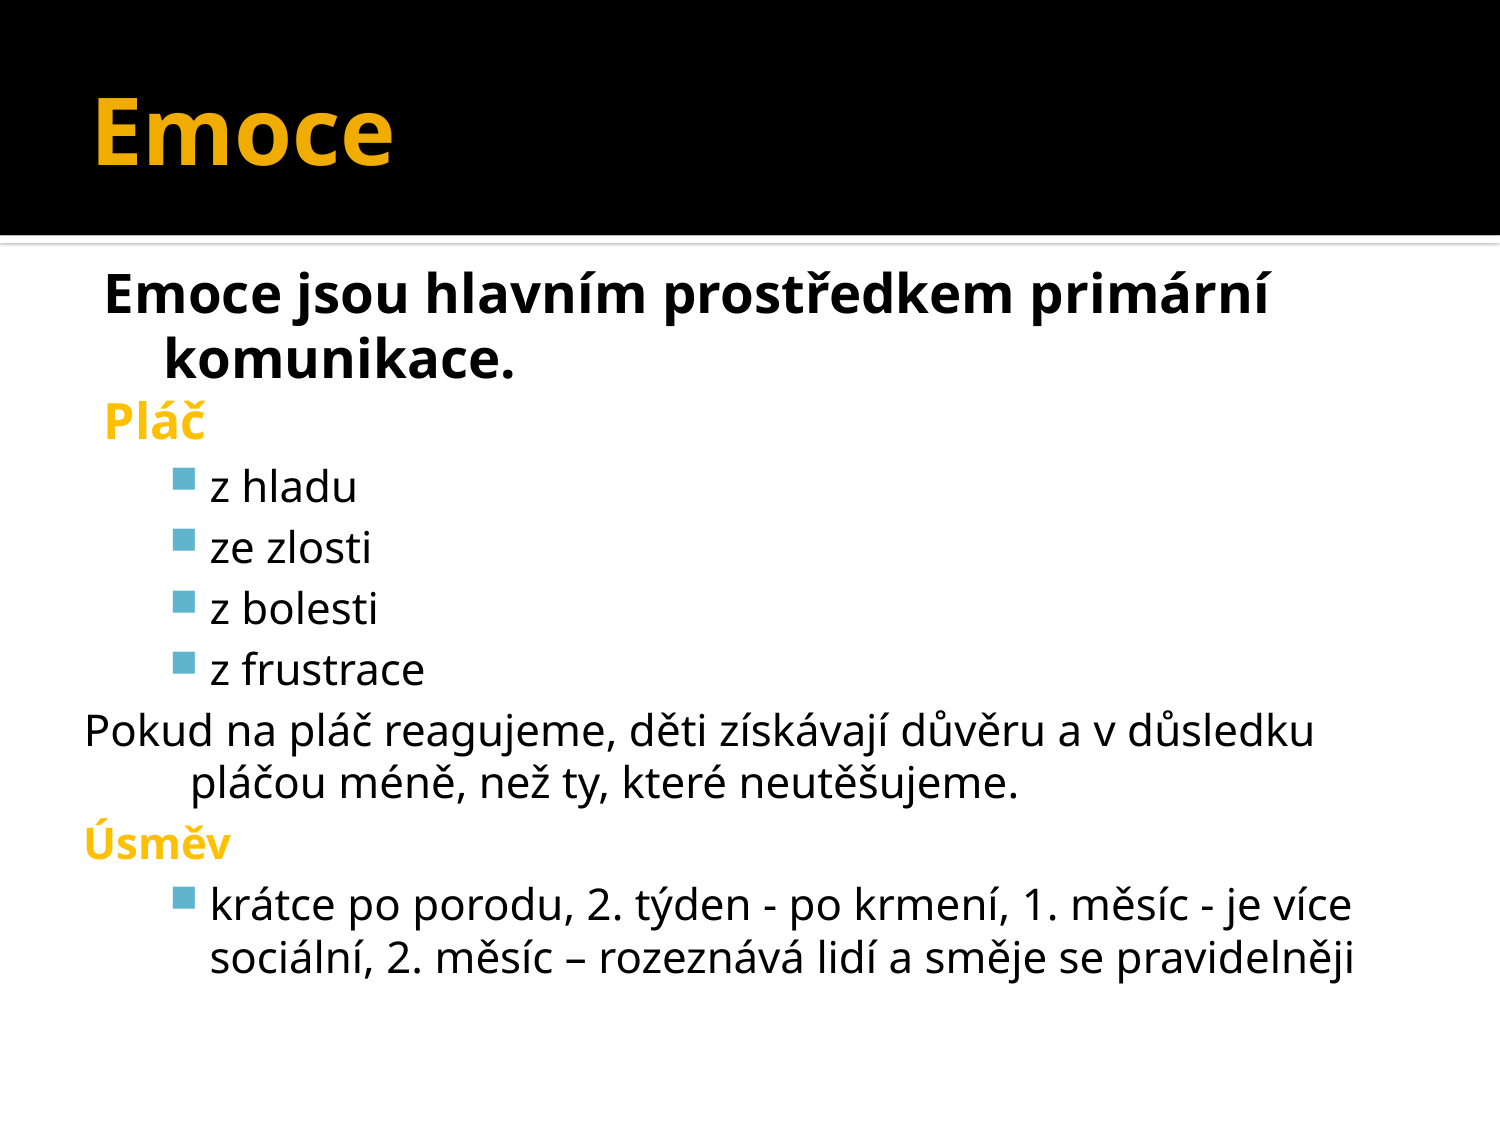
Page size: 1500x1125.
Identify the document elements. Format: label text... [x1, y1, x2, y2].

list Emoce jsou hlavním prostředkem primární komunikace. Pláč z hladu ze zlosti z bolesti z frustrace Pokud na pláč reagujeme, děti získávají důvěru a v důsledku pláčou méně, než ty, které neutěšujeme. Úsměv krátce po porodu, 2. týden - po krmení, 1. měsíc - je více sociální, 2. měsíc – rozeznává lidí a směje se pravidelněji [75, 243, 1425, 1000]
title Emoce [75, 25, 1425, 231]
